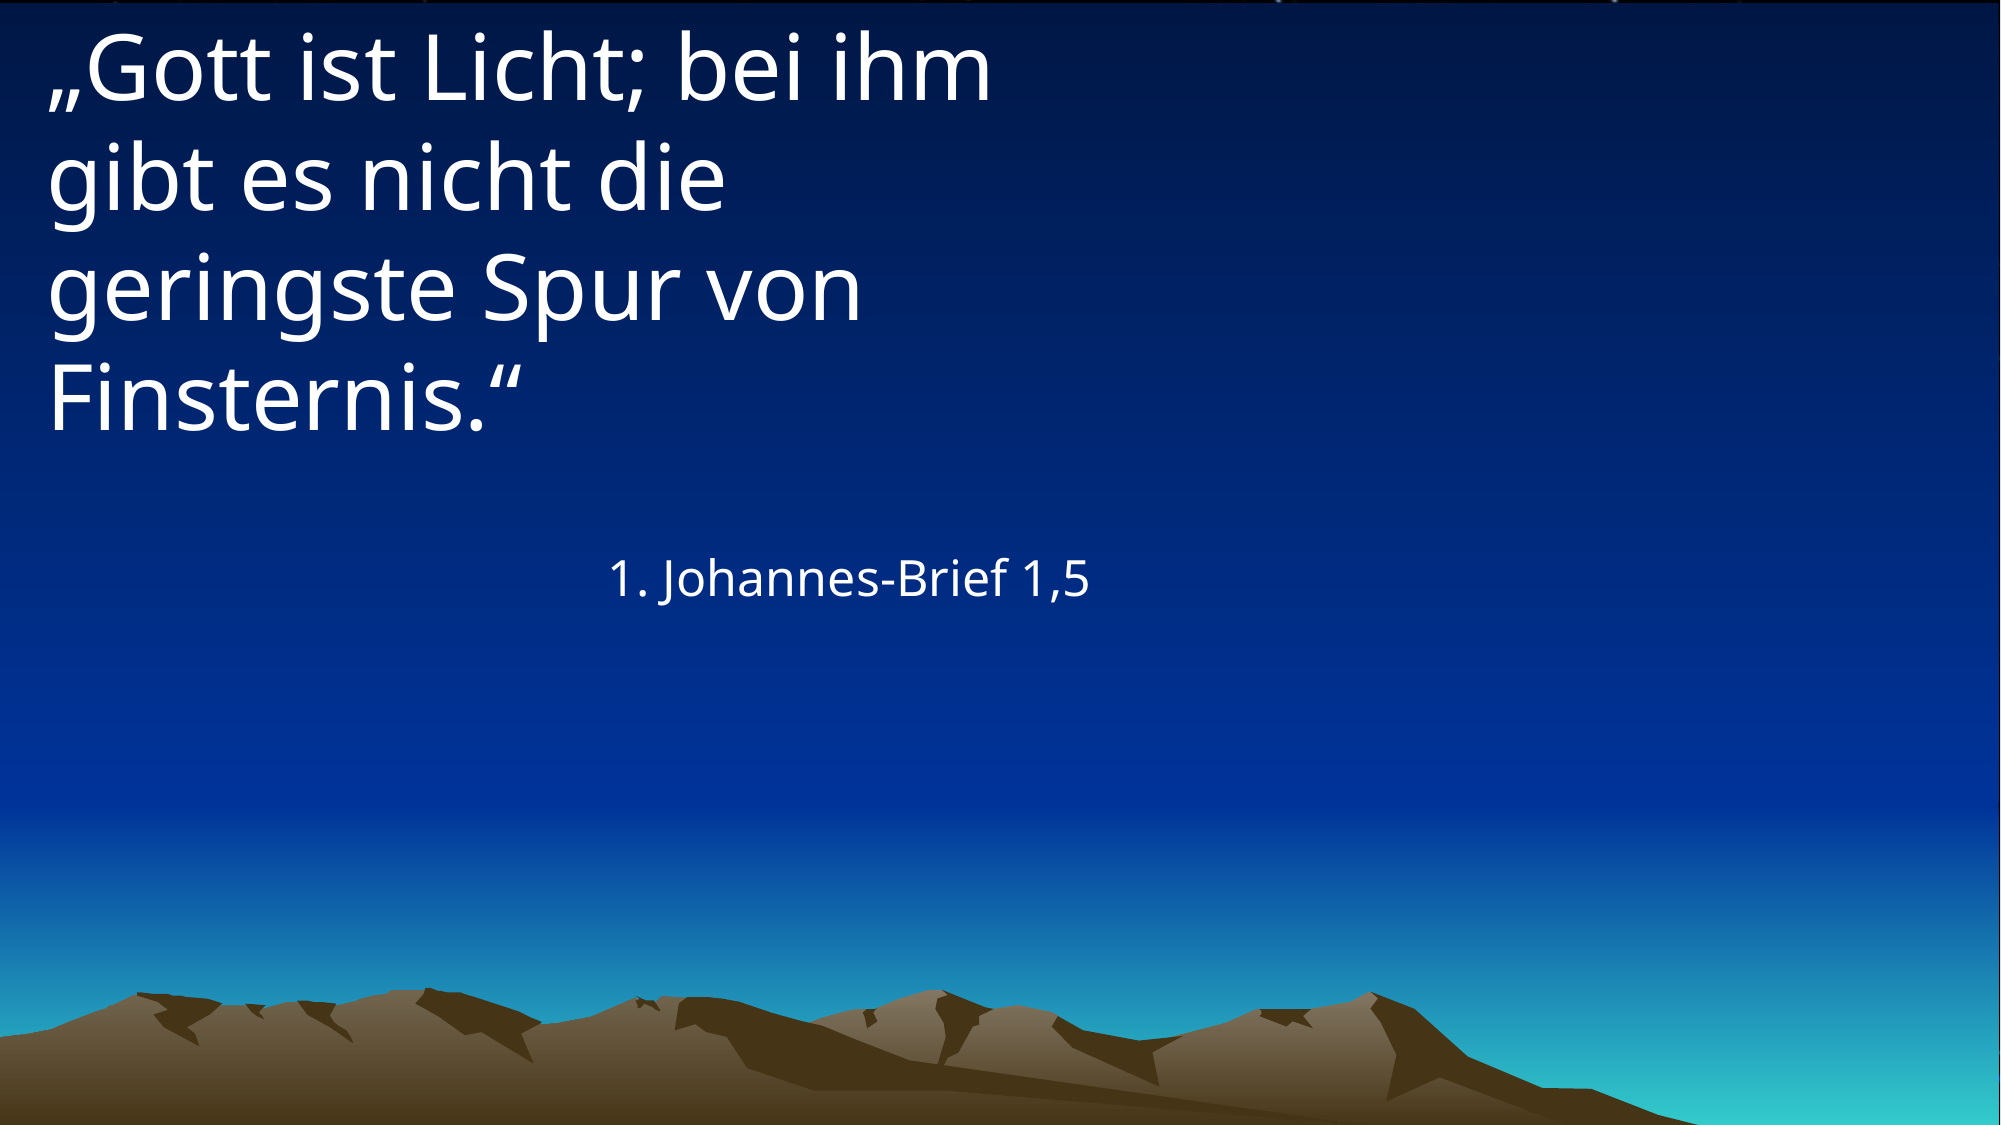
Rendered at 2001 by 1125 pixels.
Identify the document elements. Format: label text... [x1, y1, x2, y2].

picture [0, 0, 2001, 1125]
text_box 1. Johannes-Brief 1,5 [468, 538, 1107, 614]
title „Gott ist Licht; bei ihm gibt es nicht die geringste Spur von Finsternis.“ [31, 1, 1107, 457]
